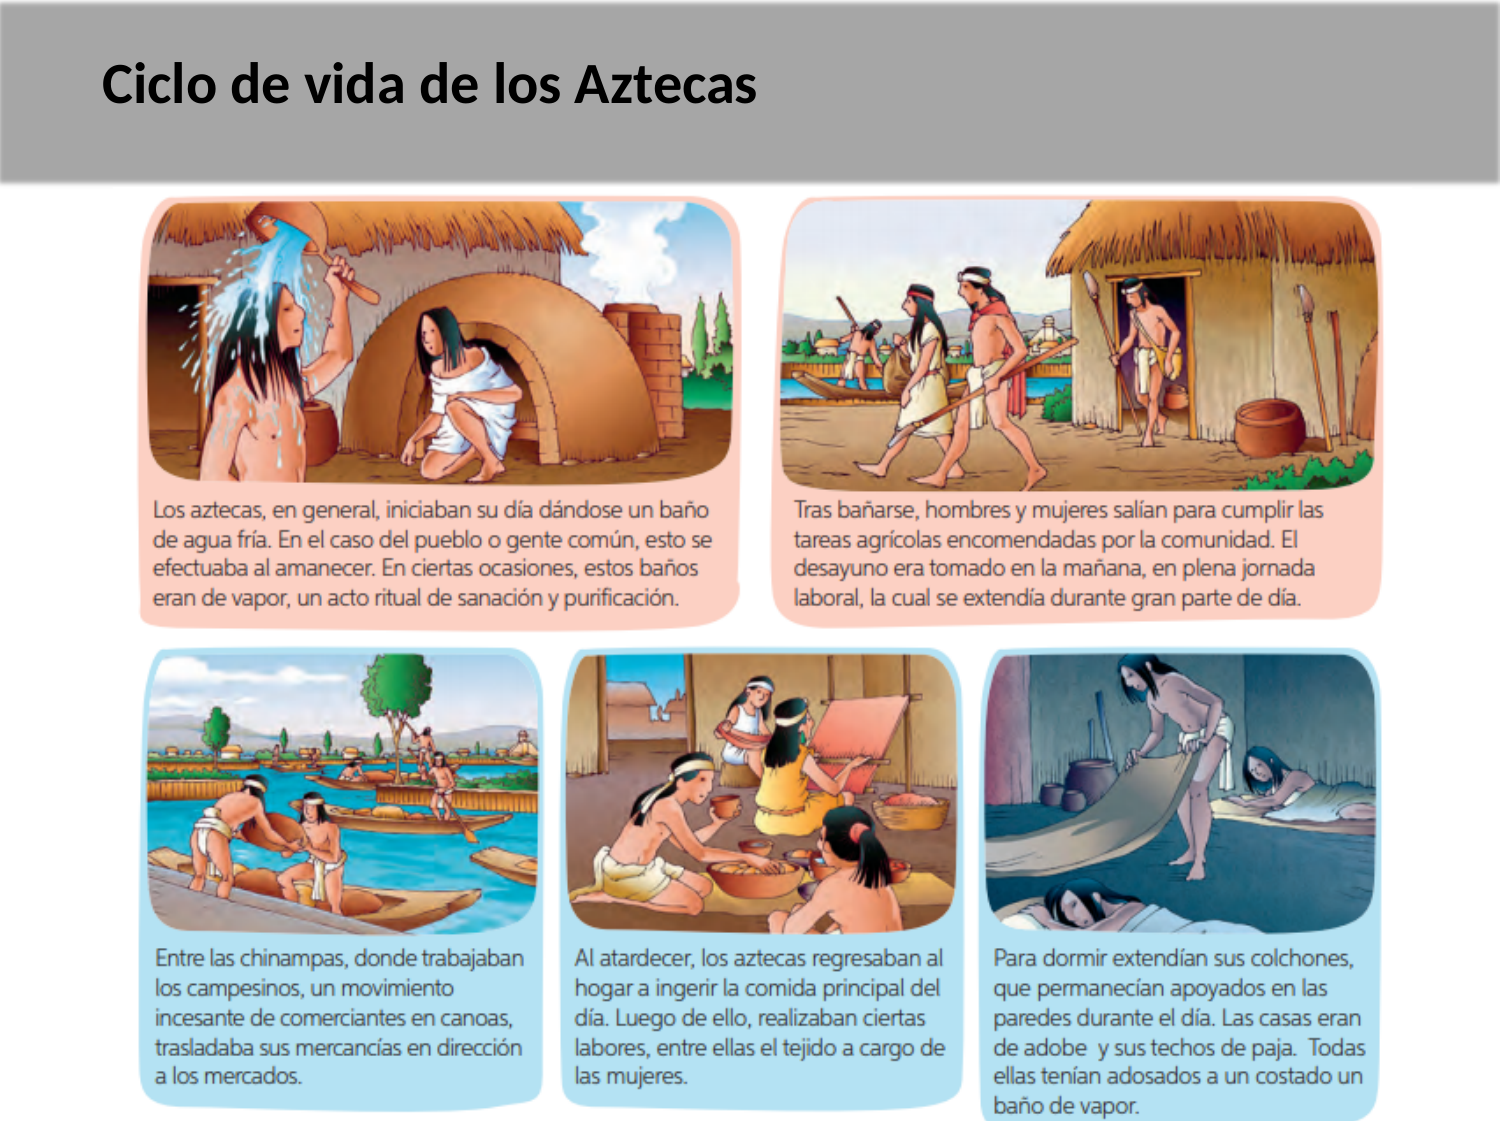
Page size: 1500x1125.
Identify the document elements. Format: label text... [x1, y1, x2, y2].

picture [0, 0, 1500, 1121]
text_box Ciclo de vida de los Aztecas [87, 37, 1368, 123]
